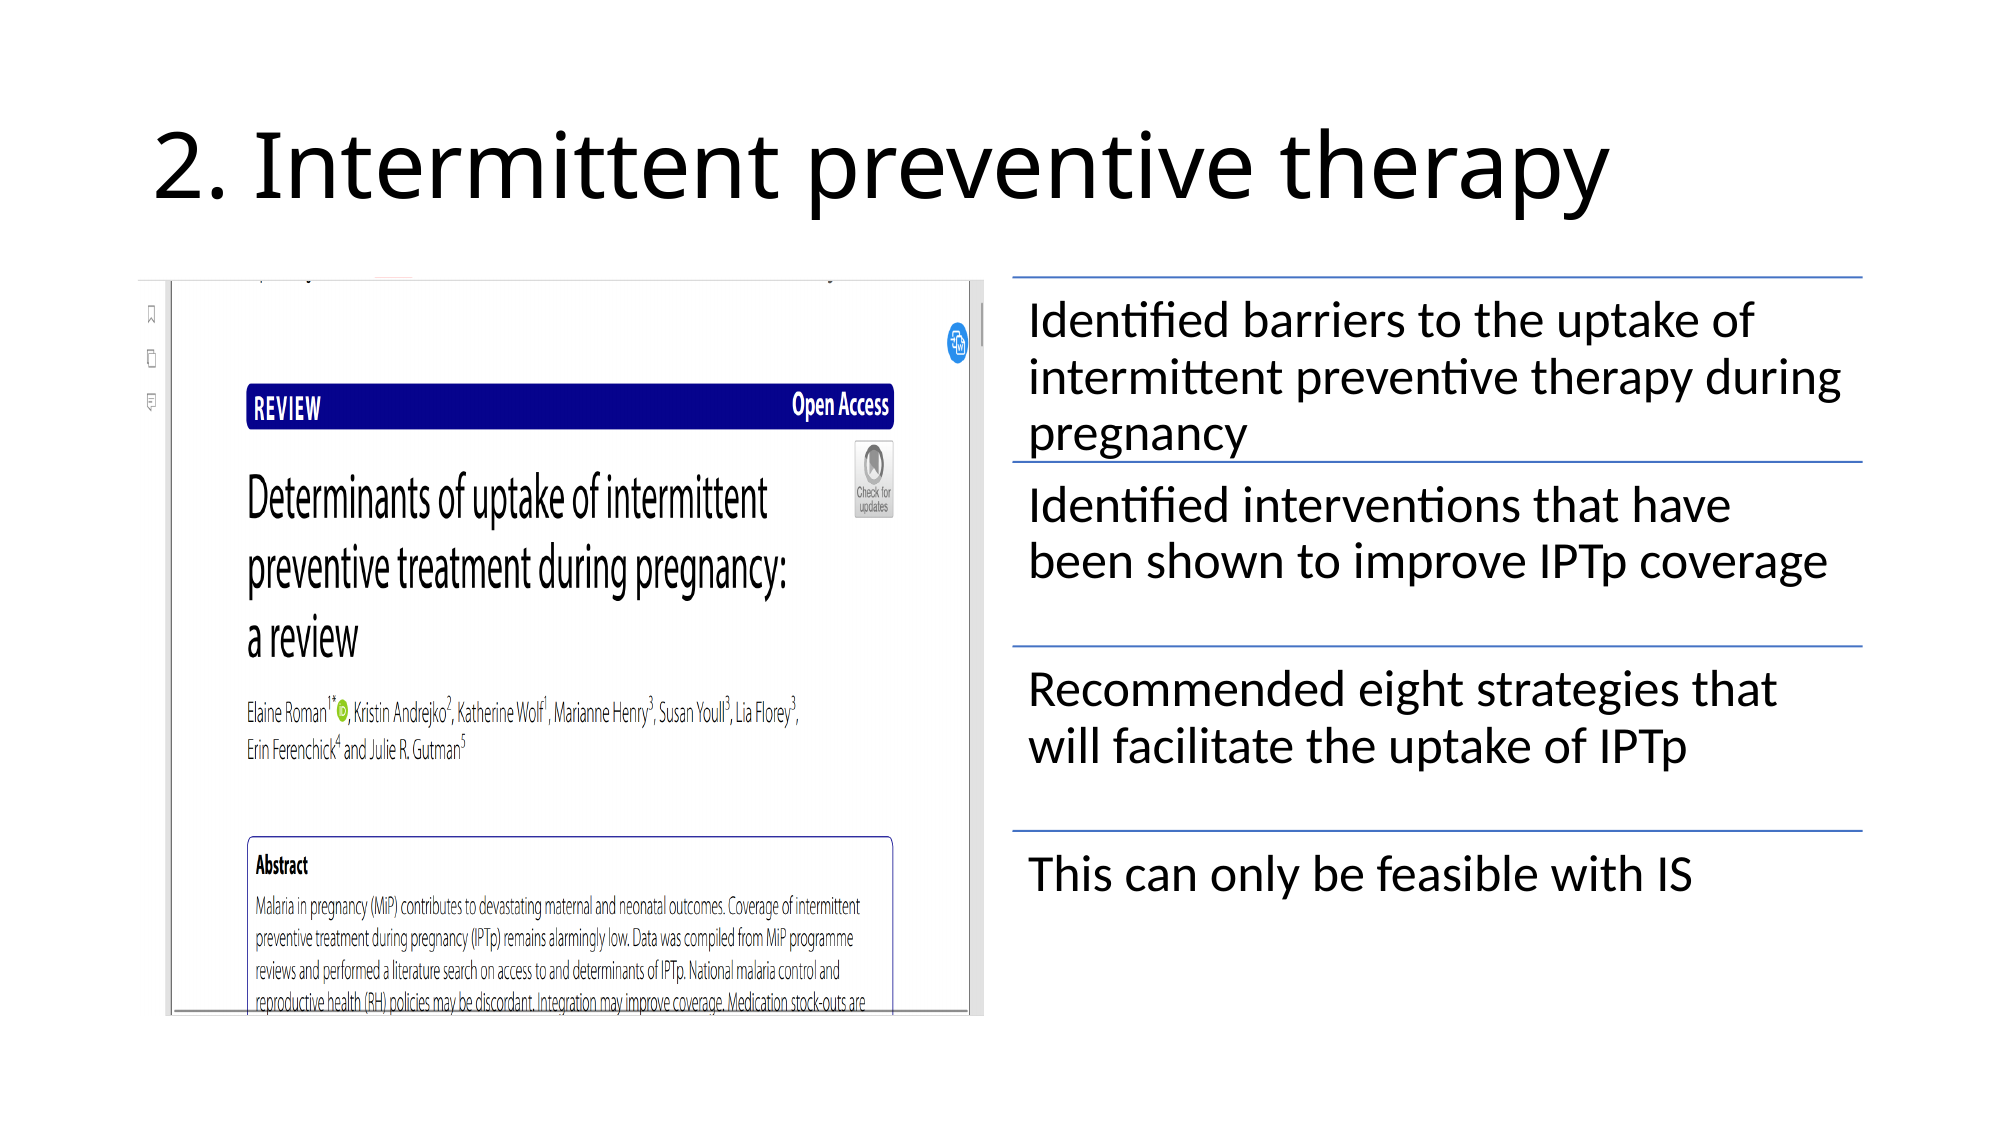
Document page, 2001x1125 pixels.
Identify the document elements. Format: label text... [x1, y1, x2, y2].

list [137, 277, 984, 1016]
title 2. Intermittent preventive therapy [137, 59, 1863, 278]
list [1012, 277, 1863, 1016]
